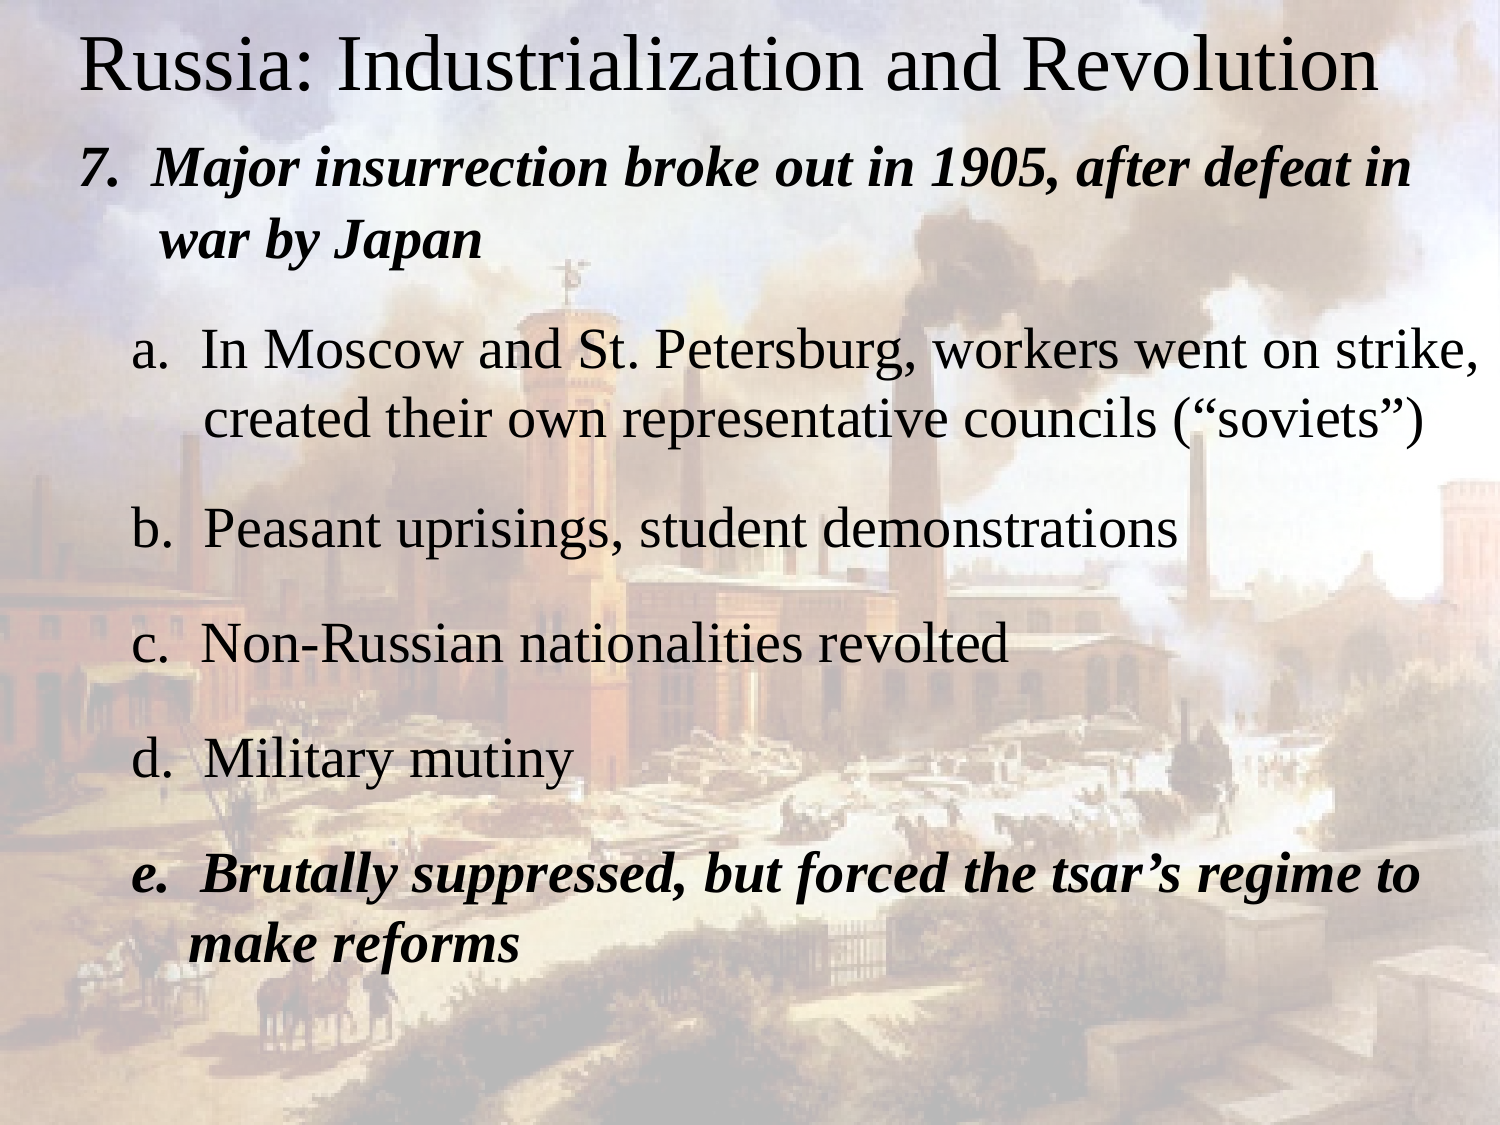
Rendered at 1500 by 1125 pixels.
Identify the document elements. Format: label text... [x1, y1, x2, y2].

title Russia: Industrialization and Revolution [0, 0, 1463, 112]
subtitle 7. Major insurrection broke out in 1905, after defeat in war by Japan a. In Moscow and St. Petersburg, workers went on strike, created their own representative councils (“soviets”) b. Peasant uprisings, student demonstrations c. Non-Russian nationalities revolted d. Military mutiny e. Brutally suppressed, but forced the tsar’s regime to make reforms [0, 112, 1500, 1125]
